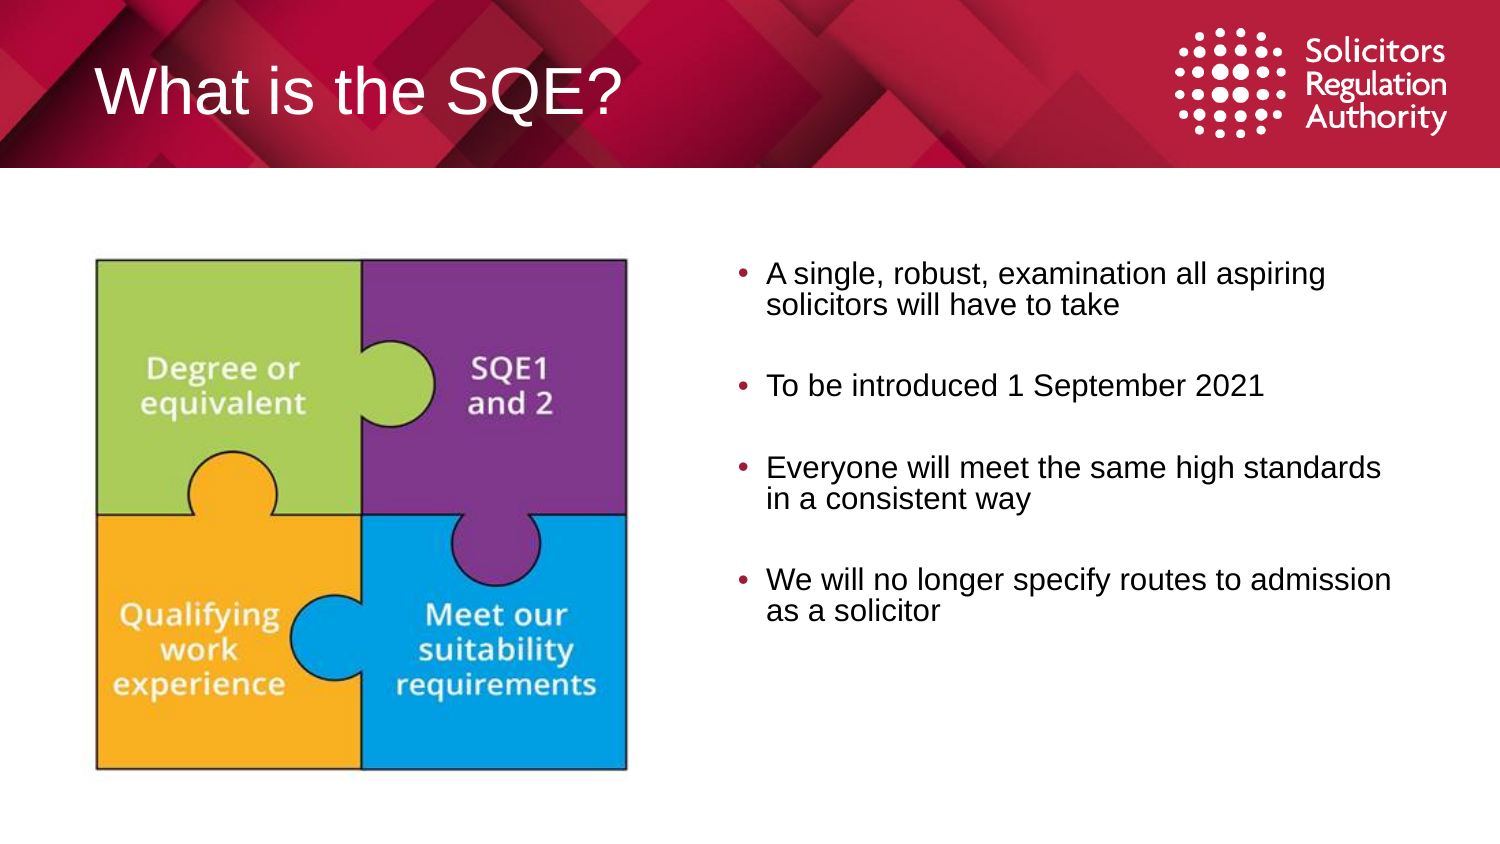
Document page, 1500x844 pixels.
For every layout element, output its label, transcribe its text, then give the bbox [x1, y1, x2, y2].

picture [0, 0, 1500, 168]
picture [82, 237, 642, 783]
title What is the SQE? [82, 10, 894, 173]
text_box A single, robust, examination all aspiring solicitors will have to take To be introduced 1 September 2021 Everyone will meet the same high standards in a consistent way We will no longer specify routes to admission as a solicitor [698, 253, 1411, 752]
